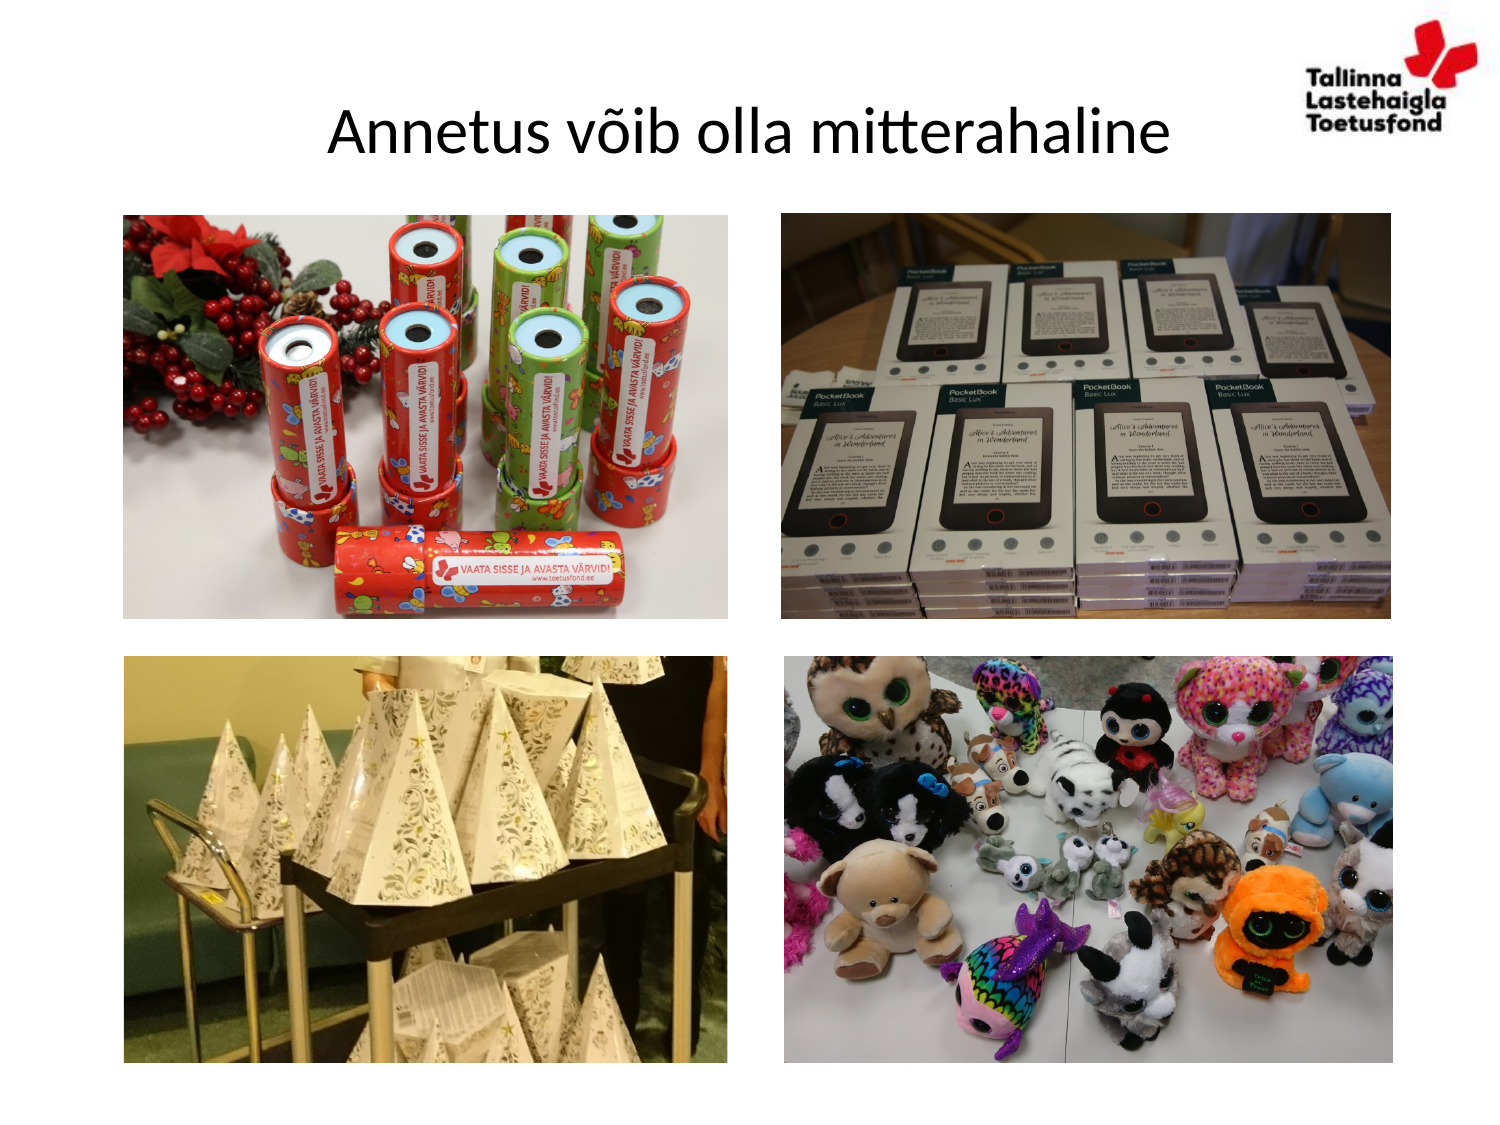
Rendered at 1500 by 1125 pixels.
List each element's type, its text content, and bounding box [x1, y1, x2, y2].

title Annetus võib olla mitterahaline [159, 45, 1341, 209]
picture [0, 0, 1500, 1125]
